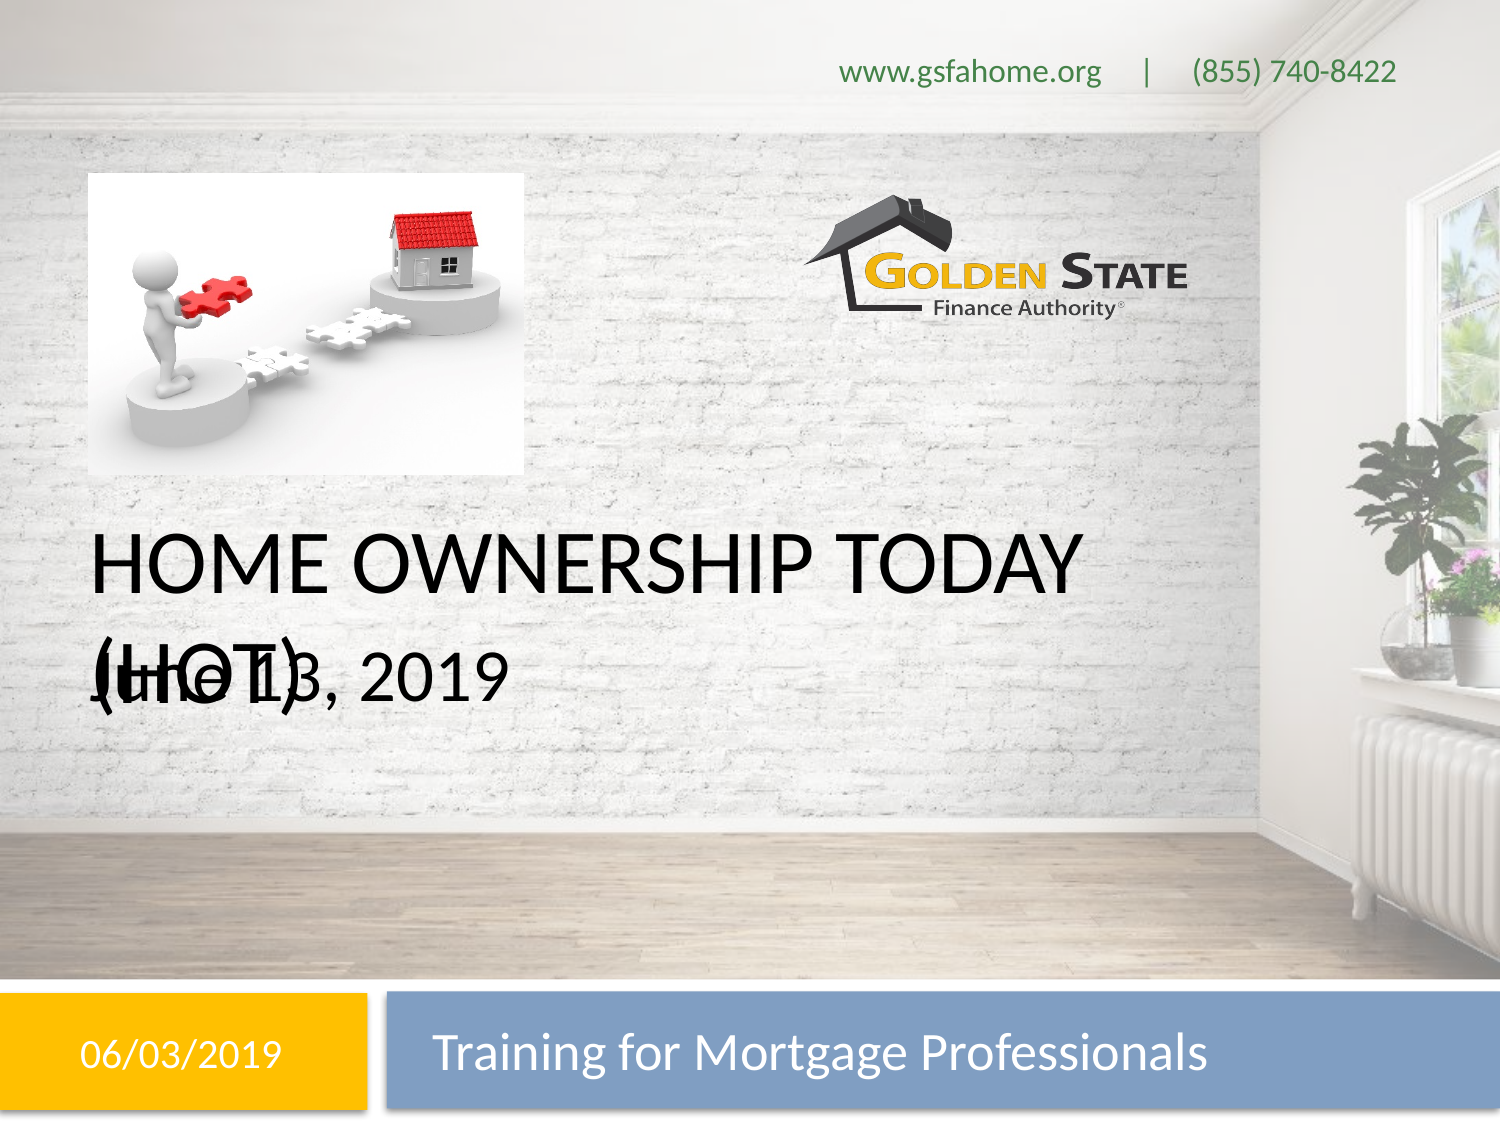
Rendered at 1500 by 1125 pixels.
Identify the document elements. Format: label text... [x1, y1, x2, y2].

footer www.gsfahome.org | (855) 740-8422 [712, 38, 1413, 99]
title Home Ownership Today (HOT) [75, 494, 1225, 608]
picture [800, 192, 1188, 325]
list June 13, 2019 [75, 619, 1225, 845]
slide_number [12, 995, 350, 1108]
subtitle Training for Mortgage Professionals [387, 992, 1488, 1105]
picture [87, 173, 524, 476]
